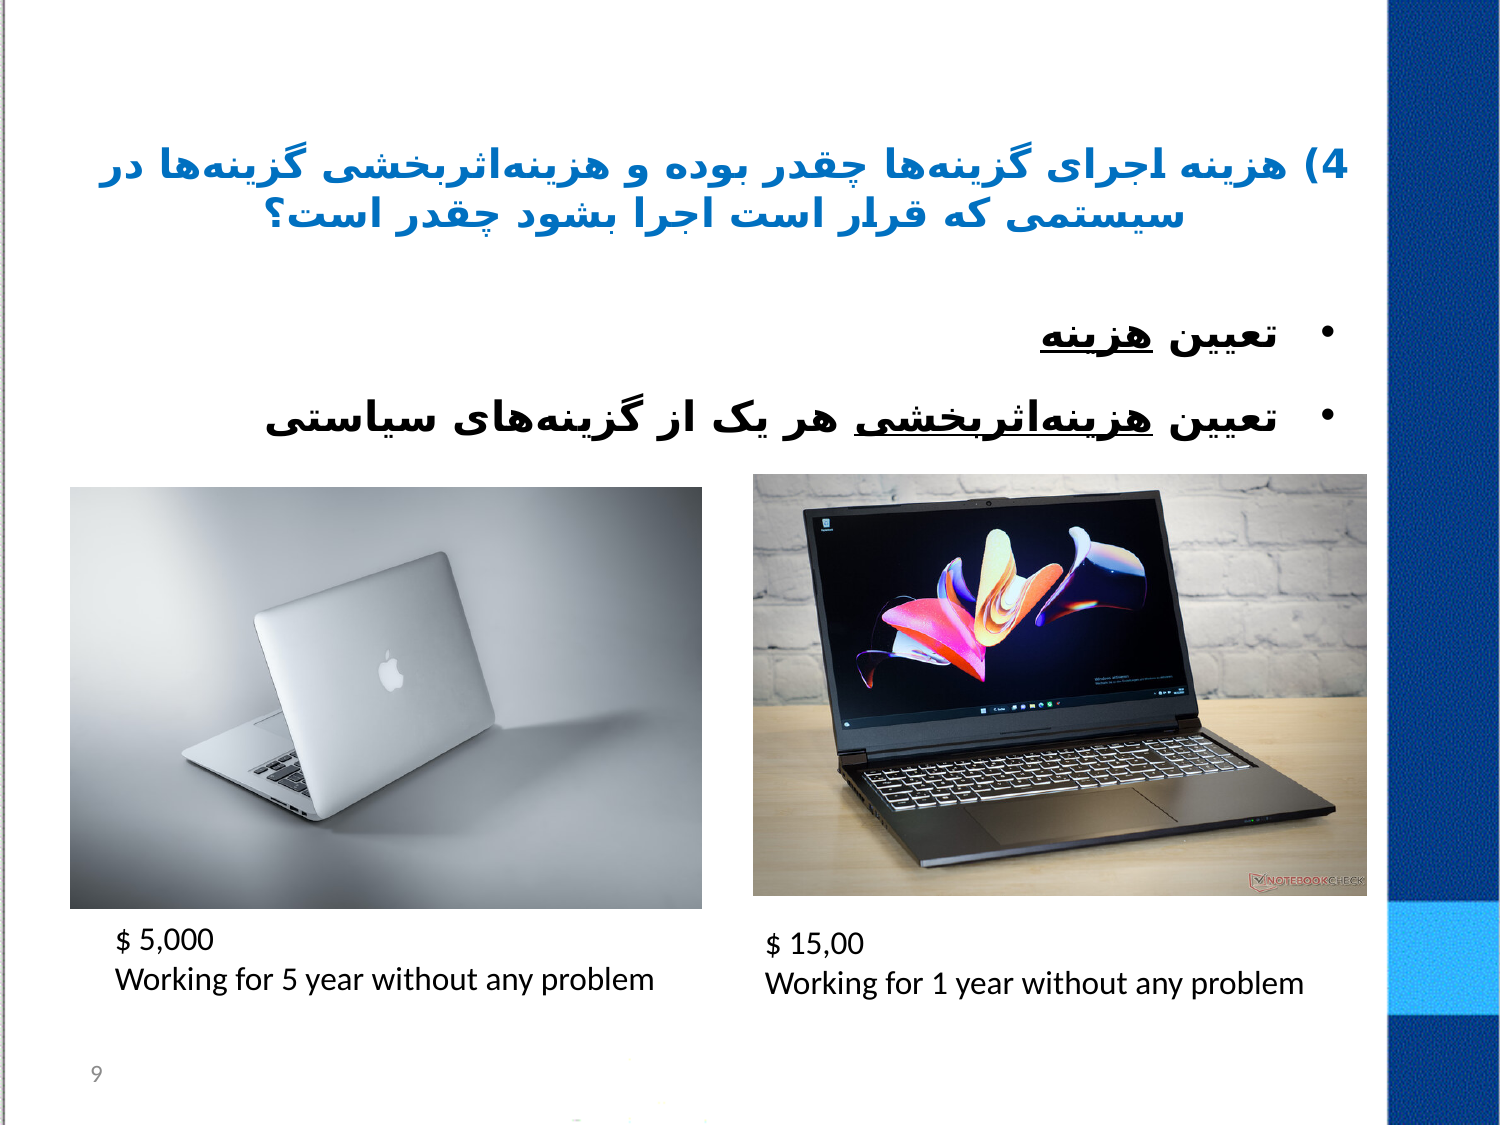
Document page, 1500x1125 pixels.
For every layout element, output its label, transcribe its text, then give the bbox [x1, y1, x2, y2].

text_box $ 5,000 Working for 5 year without any problem [99, 909, 750, 1005]
title 4) هزینه اجرای گزینه‌ها چقدر بوده و هزینه‌اثربخشی گزینه‌ها در سیستمی که قرار است اجرا بشود چقدر است؟ [50, 128, 1400, 293]
picture [0, 0, 1500, 1125]
list تعیین هزینه تعیین هزینه‌اثربخشی هر یک از گزینه‌های سیاستی [70, 273, 1350, 1016]
text_box $ 15,00 Working for 1 year without any problem [749, 914, 1340, 1009]
slide_number 9 [75, 1042, 425, 1103]
